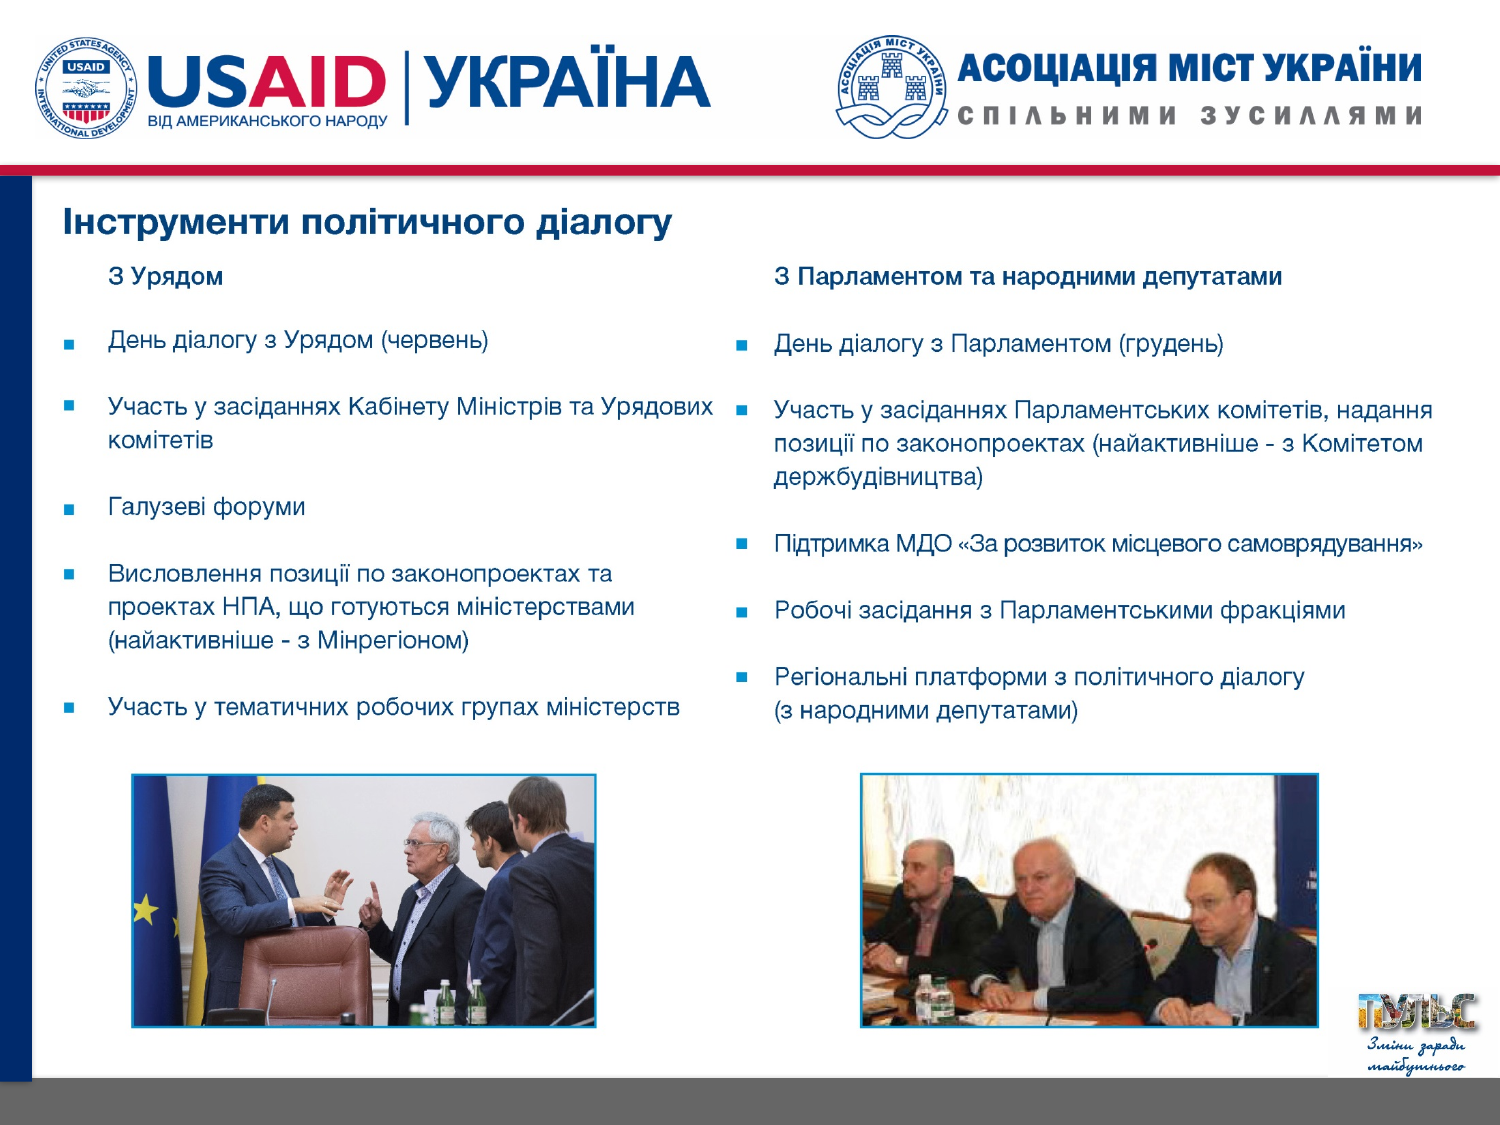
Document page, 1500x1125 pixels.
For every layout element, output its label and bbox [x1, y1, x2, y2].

picture [52, 196, 1498, 1077]
picture [34, 34, 1422, 140]
text_box [0, 1077, 1500, 1125]
text_box [0, 175, 33, 1082]
text_box [0, 164, 1500, 176]
